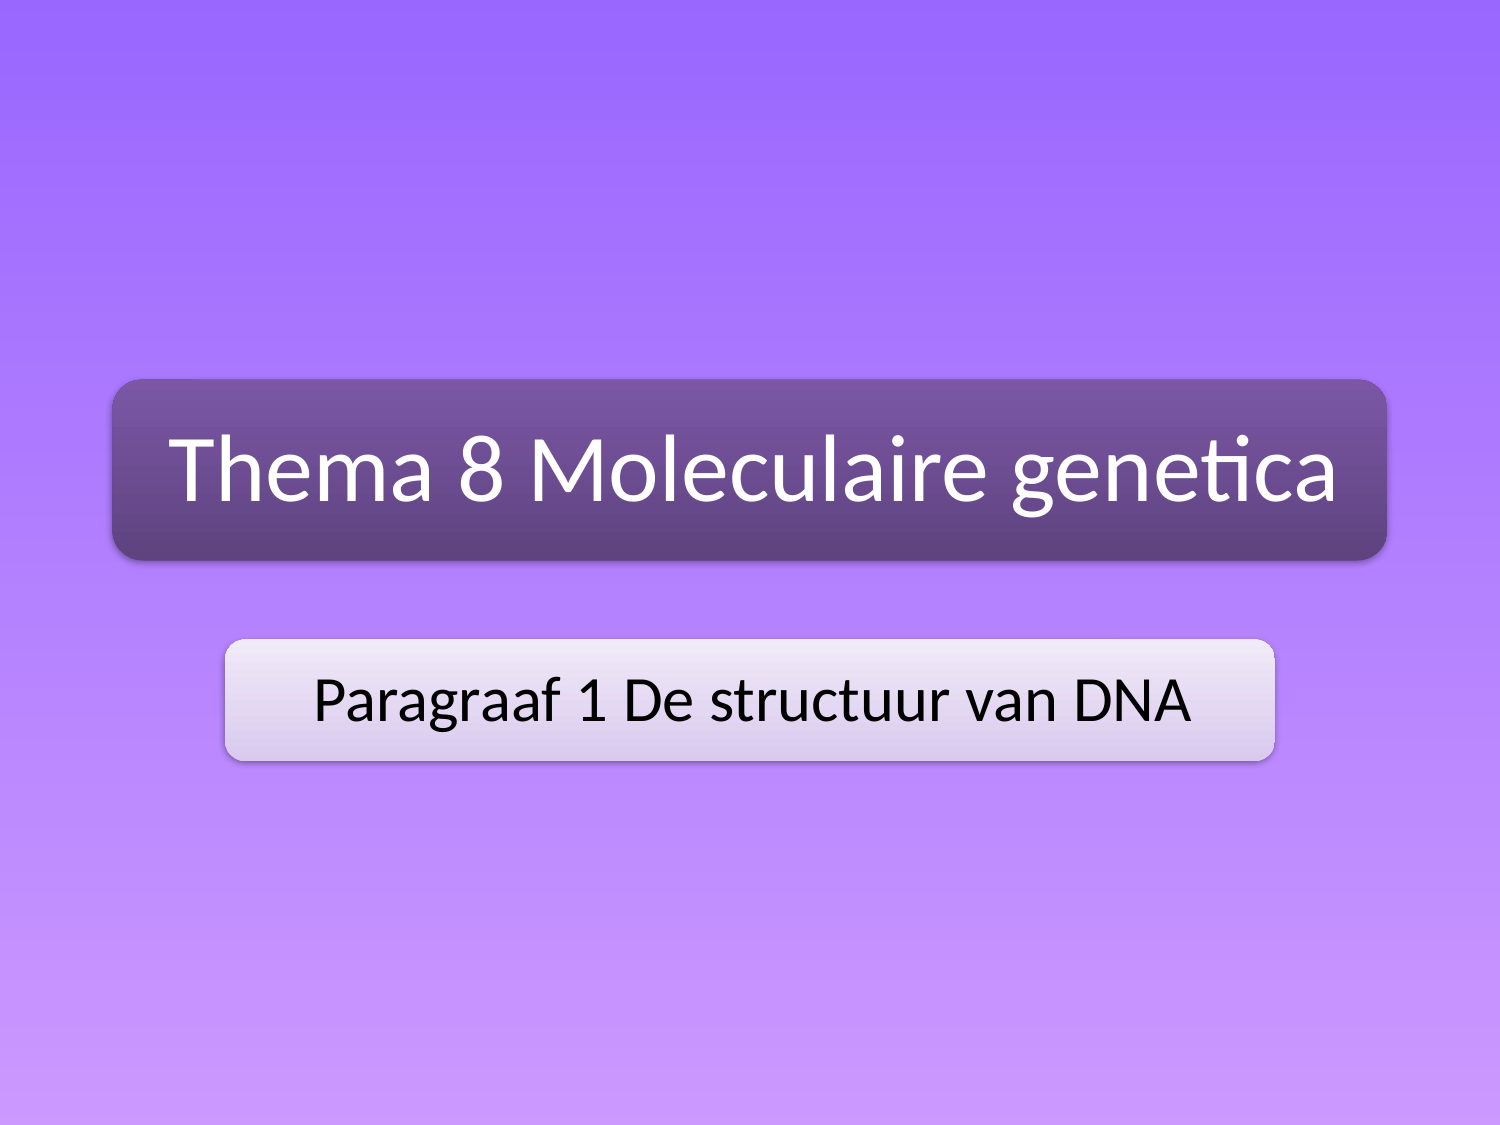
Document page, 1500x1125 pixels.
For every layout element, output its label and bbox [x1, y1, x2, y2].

text_box [224, 637, 1276, 764]
text_box [112, 349, 1388, 591]
